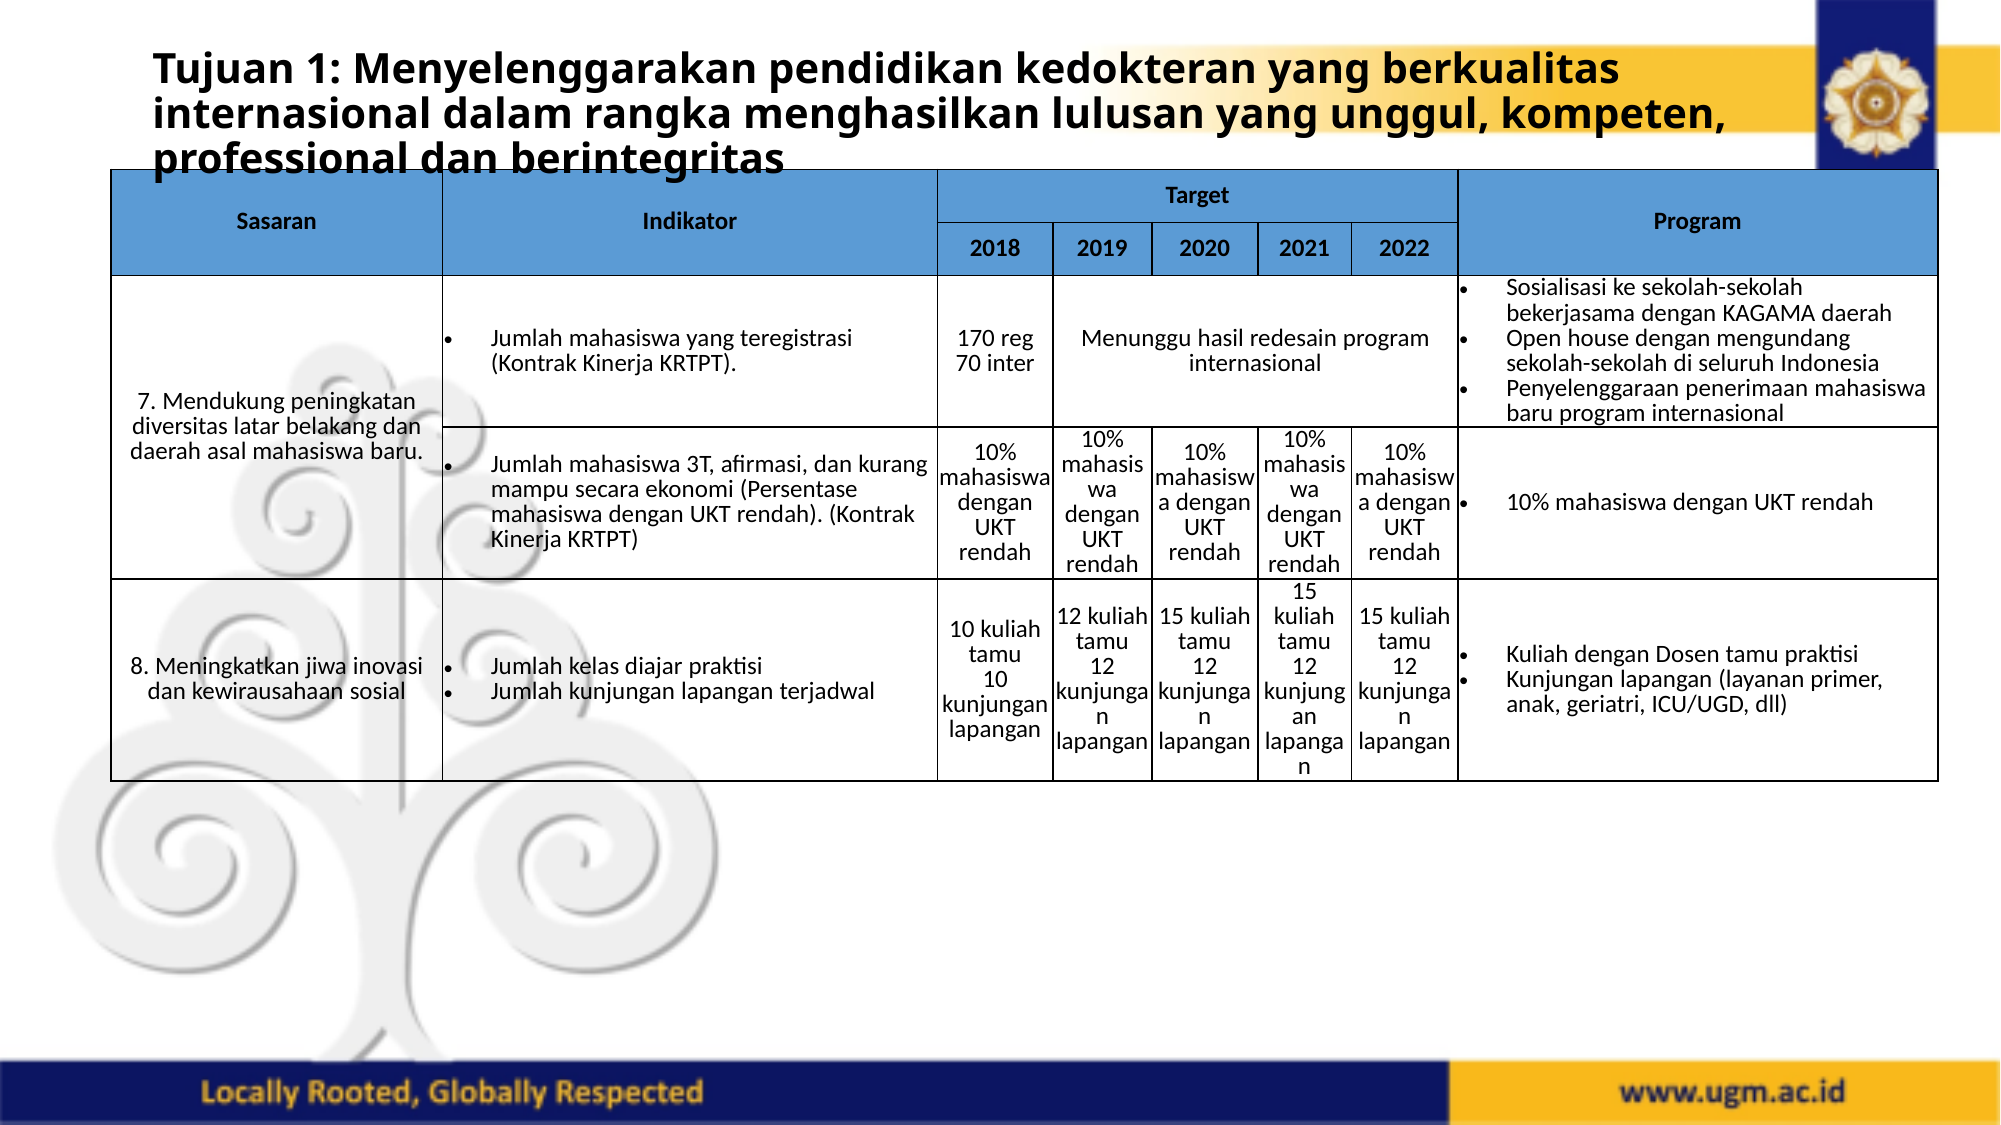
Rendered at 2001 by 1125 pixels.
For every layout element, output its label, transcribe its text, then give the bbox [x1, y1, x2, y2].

table_cell Sosialisasi ke sekolah-sekolah bekerjasama dengan KAGAMA daerah Open house dengan mengundang sekolah-sekolah di seluruh Indonesia Penyelenggaraan penerimaan mahasiswa baru program internasional [1459, 276, 1937, 426]
table_cell Menunggu hasil redesain program internasional [1054, 276, 1457, 426]
table_cell 2021 [1259, 223, 1351, 275]
table_header Sasaran [112, 170, 442, 275]
table_cell 2022 [1352, 223, 1457, 275]
table_cell 10 kuliah tamu 10 kunjungan lapangan [938, 580, 1052, 780]
table_header Program [1459, 170, 1937, 275]
table_cell 10% mahasiswa dengan UKT rendah [1459, 428, 1937, 578]
table_cell 7. Mendukung peningkatan diversitas latar belakang dan daerah asal mahasiswa baru. [112, 276, 442, 578]
table_cell 12 kuliah tamu 12 kunjungan lapangan [1054, 580, 1151, 780]
table_cell 170 reg 70 inter [938, 276, 1052, 426]
table_cell 10% mahasiswa dengan UKT rendah [1259, 428, 1351, 578]
table_cell 15 kuliah tamu 12 kunjungan lapangan [1259, 580, 1351, 780]
table_cell 10% mahasiswa dengan UKT rendah [938, 428, 1052, 578]
table_cell Jumlah mahasiswa yang teregistrasi (Kontrak Kinerja KRTPT). [443, 276, 937, 426]
table_cell Jumlah mahasiswa 3T, afirmasi, dan kurang mampu secara ekonomi (Persentase mahasiswa dengan UKT rendah). (Kontrak Kinerja KRTPT) [443, 428, 937, 578]
table_cell Kuliah dengan Dosen tamu praktisi Kunjungan lapangan (layanan primer, anak, geriatri, ICU/UGD, dll) [1459, 580, 1937, 780]
table_cell 2019 [1054, 223, 1151, 275]
title Tujuan 1: Menyelenggarakan pendidikan kedokteran yang berkualitas internasional dalam rangka menghasilkan lulusan yang unggul, kompeten, professional dan berintegritas [137, 59, 1863, 170]
table_cell Jumlah kelas diajar praktisi Jumlah kunjungan lapangan terjadwal [443, 580, 937, 780]
table_header Indikator [443, 170, 937, 275]
table_cell 10% mahasiswa dengan UKT rendah [1054, 428, 1151, 578]
table_cell 8. Meningkatkan jiwa inovasi dan kewirausahaan sosial [112, 580, 442, 780]
table_cell 2018 [938, 223, 1052, 275]
table_cell 15 kuliah tamu 12 kunjungan lapangan [1153, 580, 1257, 780]
table_cell 2020 [1153, 223, 1257, 275]
table_cell 10% mahasiswa dengan UKT rendah [1153, 428, 1257, 578]
picture [0, 0, 2001, 1125]
table_cell 15 kuliah tamu 12 kunjungan lapangan [1352, 580, 1457, 780]
table_header Target [938, 170, 1457, 222]
table_cell 10% mahasiswa dengan UKT rendah [1352, 428, 1457, 578]
